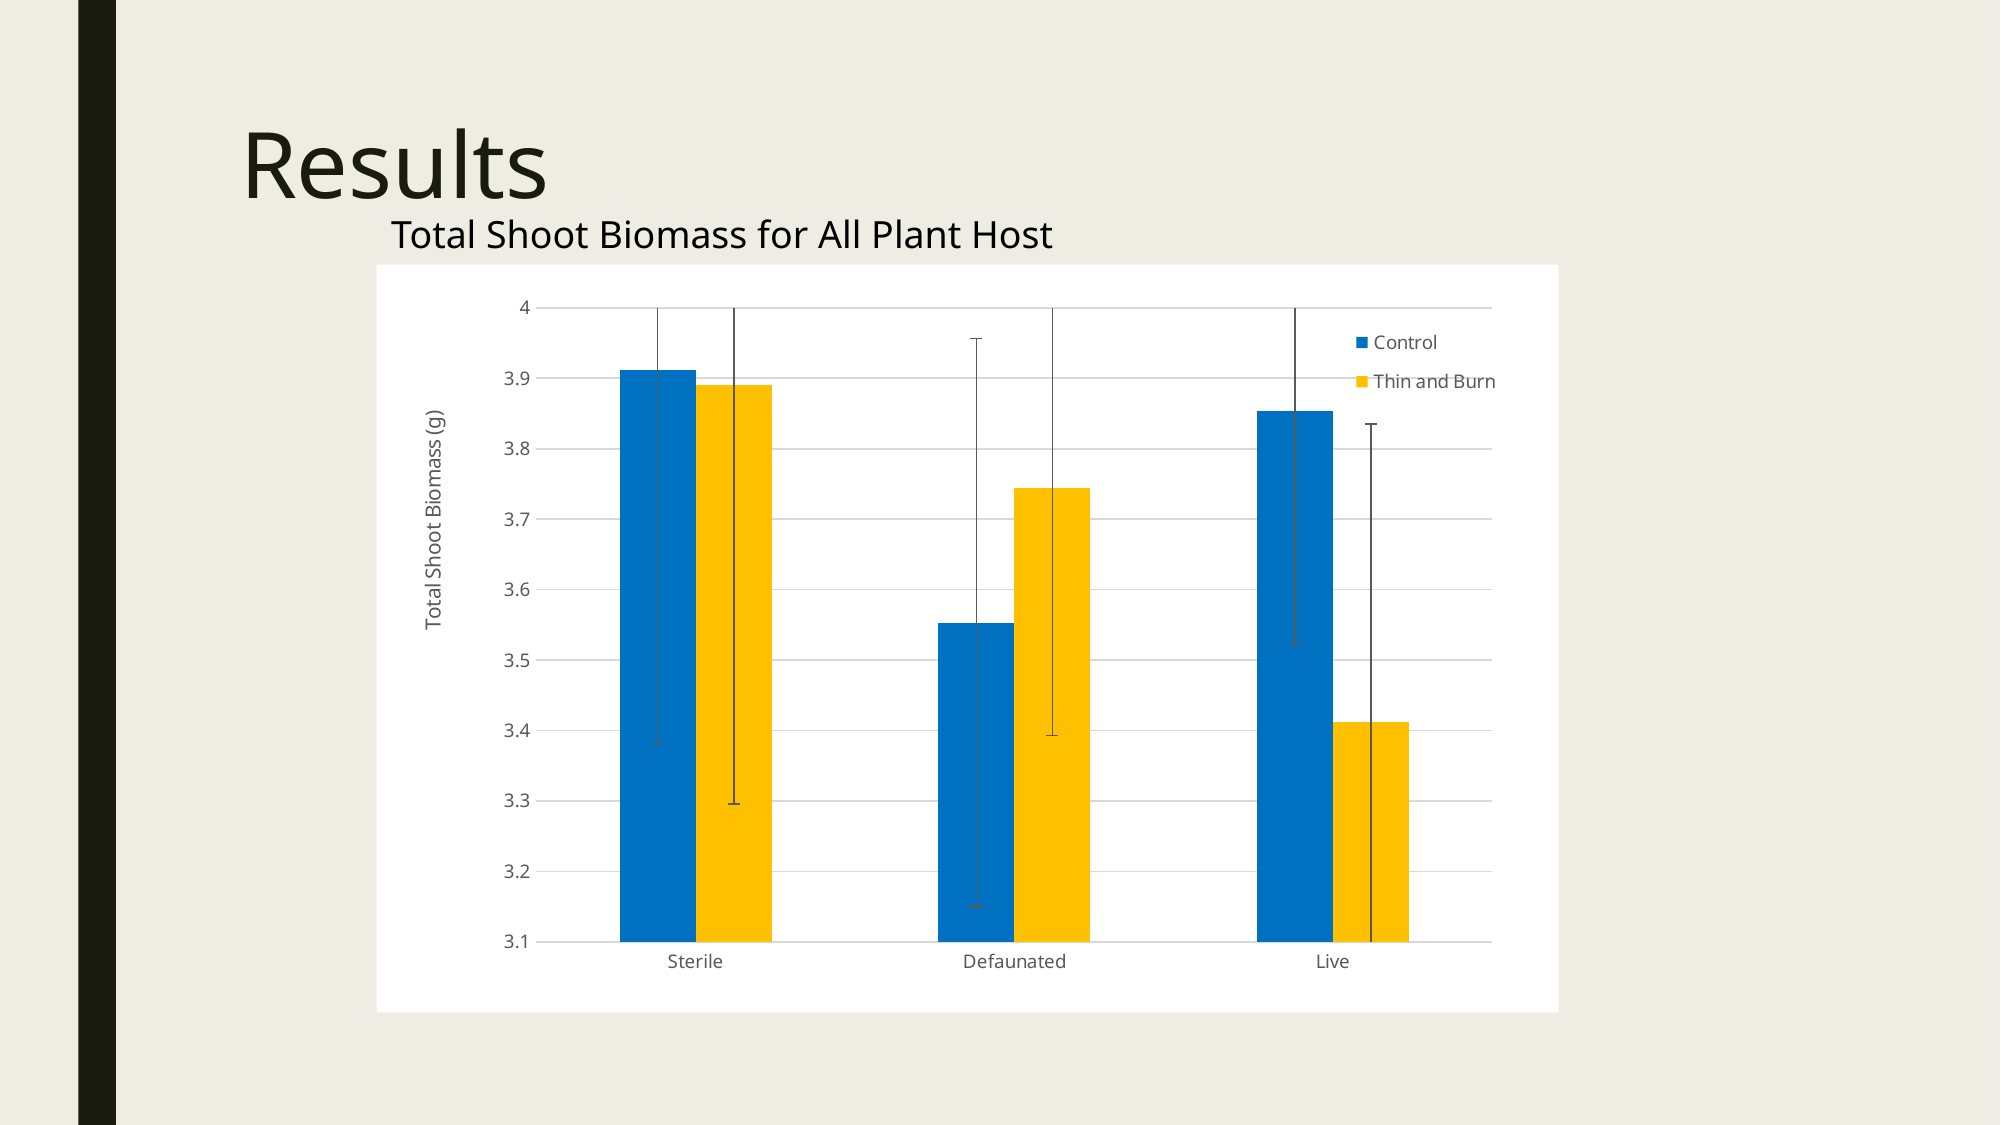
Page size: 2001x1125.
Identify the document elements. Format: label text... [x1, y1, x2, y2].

title Results [225, 112, 1800, 357]
text_box Total Shoot Biomass for All Plant Host [376, 204, 1292, 264]
chart [376, 264, 1559, 1013]
